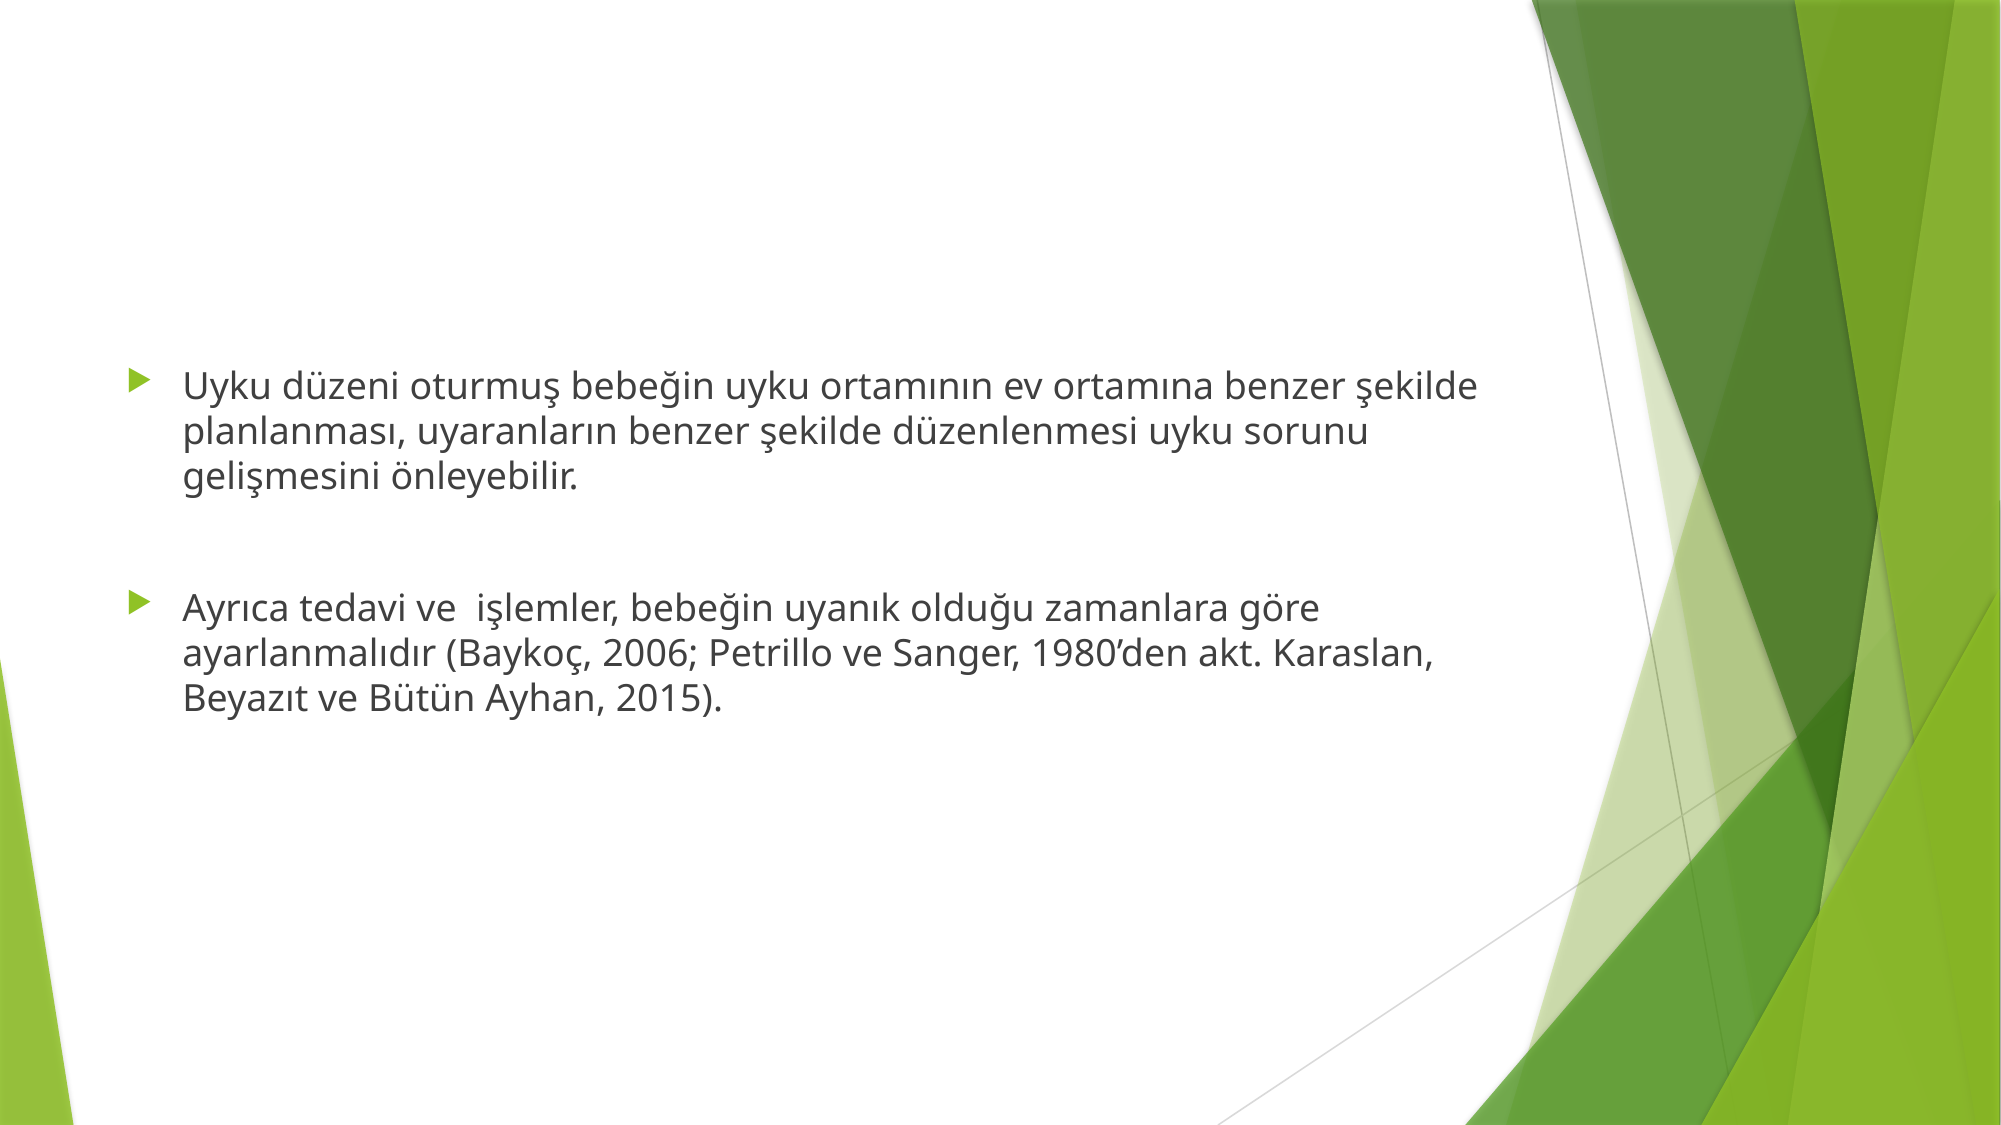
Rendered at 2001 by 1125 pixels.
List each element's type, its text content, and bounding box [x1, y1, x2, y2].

list Uyku düzeni oturmuş bebeğin uyku ortamının ev ortamına benzer şekilde planlanması, uyaranların benzer şekilde düzenlenmesi uyku sorunu gelişmesini önleyebilir. Ayrıca tedavi ve işlemler, bebeğin uyanık olduğu zamanlara göre ayarlanmalıdır (Baykoç, 2006; Petrillo ve Sanger, 1980’den akt. Karaslan, Beyazıt ve Bütün Ayhan, 2015). [111, 354, 1522, 992]
